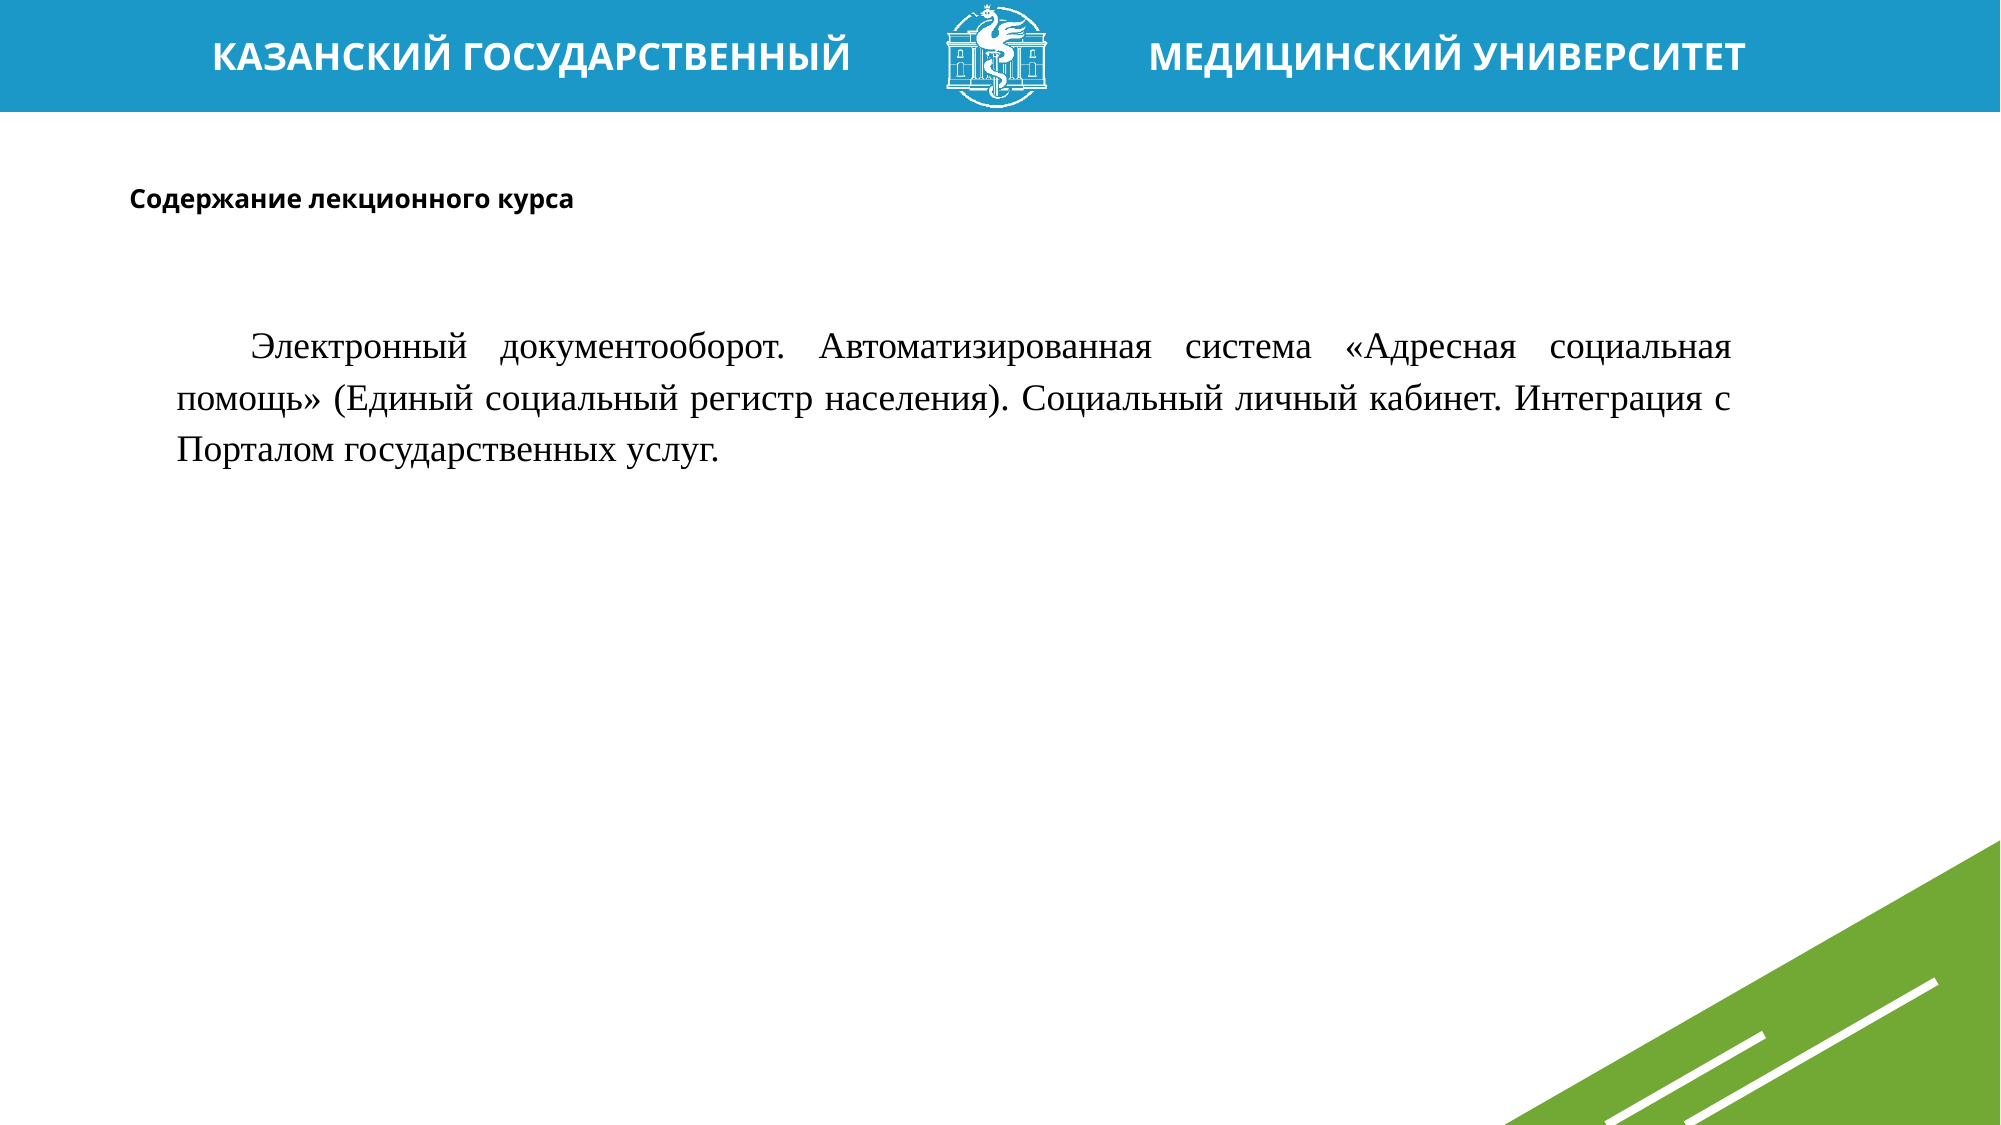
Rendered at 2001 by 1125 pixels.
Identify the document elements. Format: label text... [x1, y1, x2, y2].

title Содержание лекционного курса [114, 142, 1960, 262]
text_box Электронный документооборот. Автоматизированная система «Адресная социальная помощь» (Единый социальный регистр населения). Социальный личный кабинет. Интеграция с Порталом государственных услуг. [161, 306, 1748, 477]
picture [939, 0, 1052, 112]
